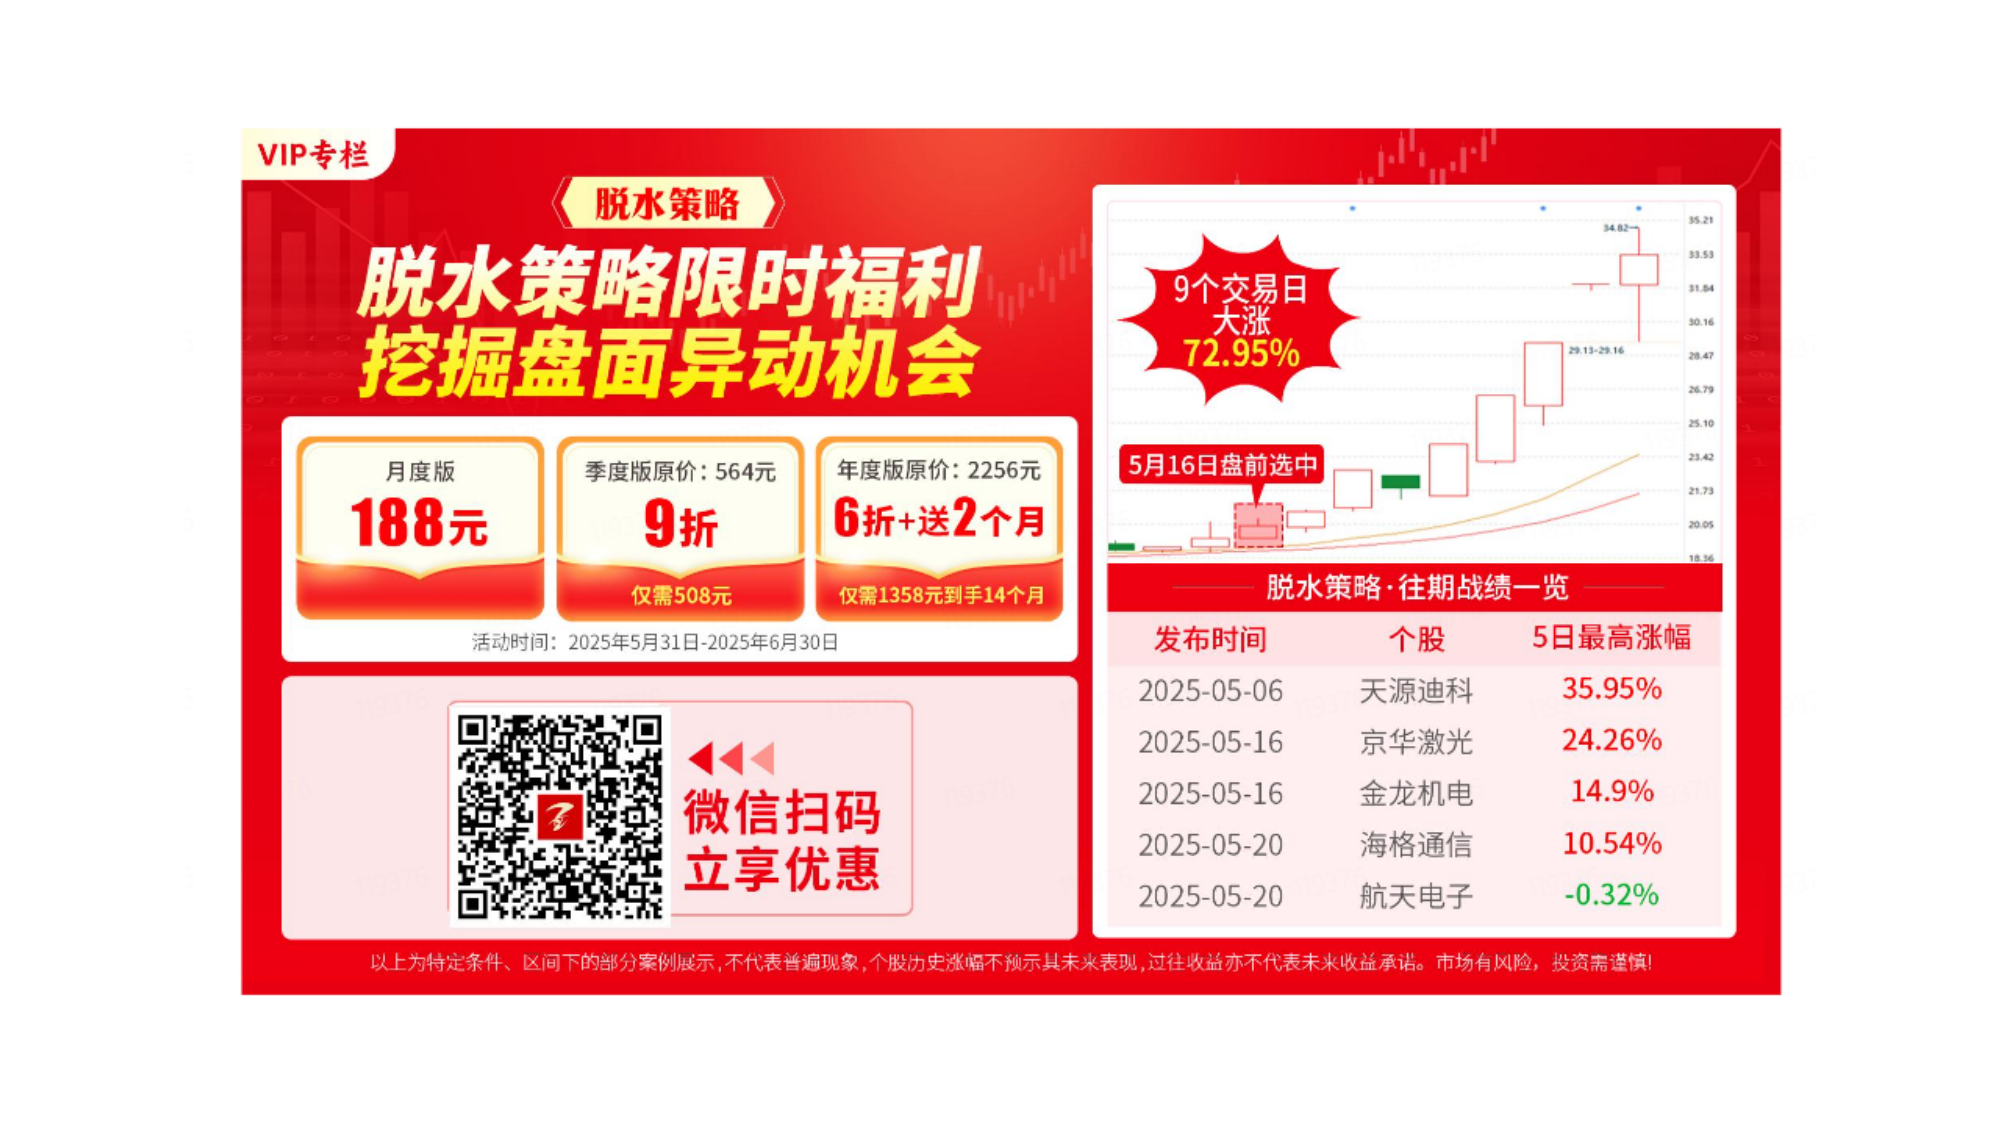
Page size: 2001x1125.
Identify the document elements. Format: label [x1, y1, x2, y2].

picture [184, 99, 1816, 1026]
